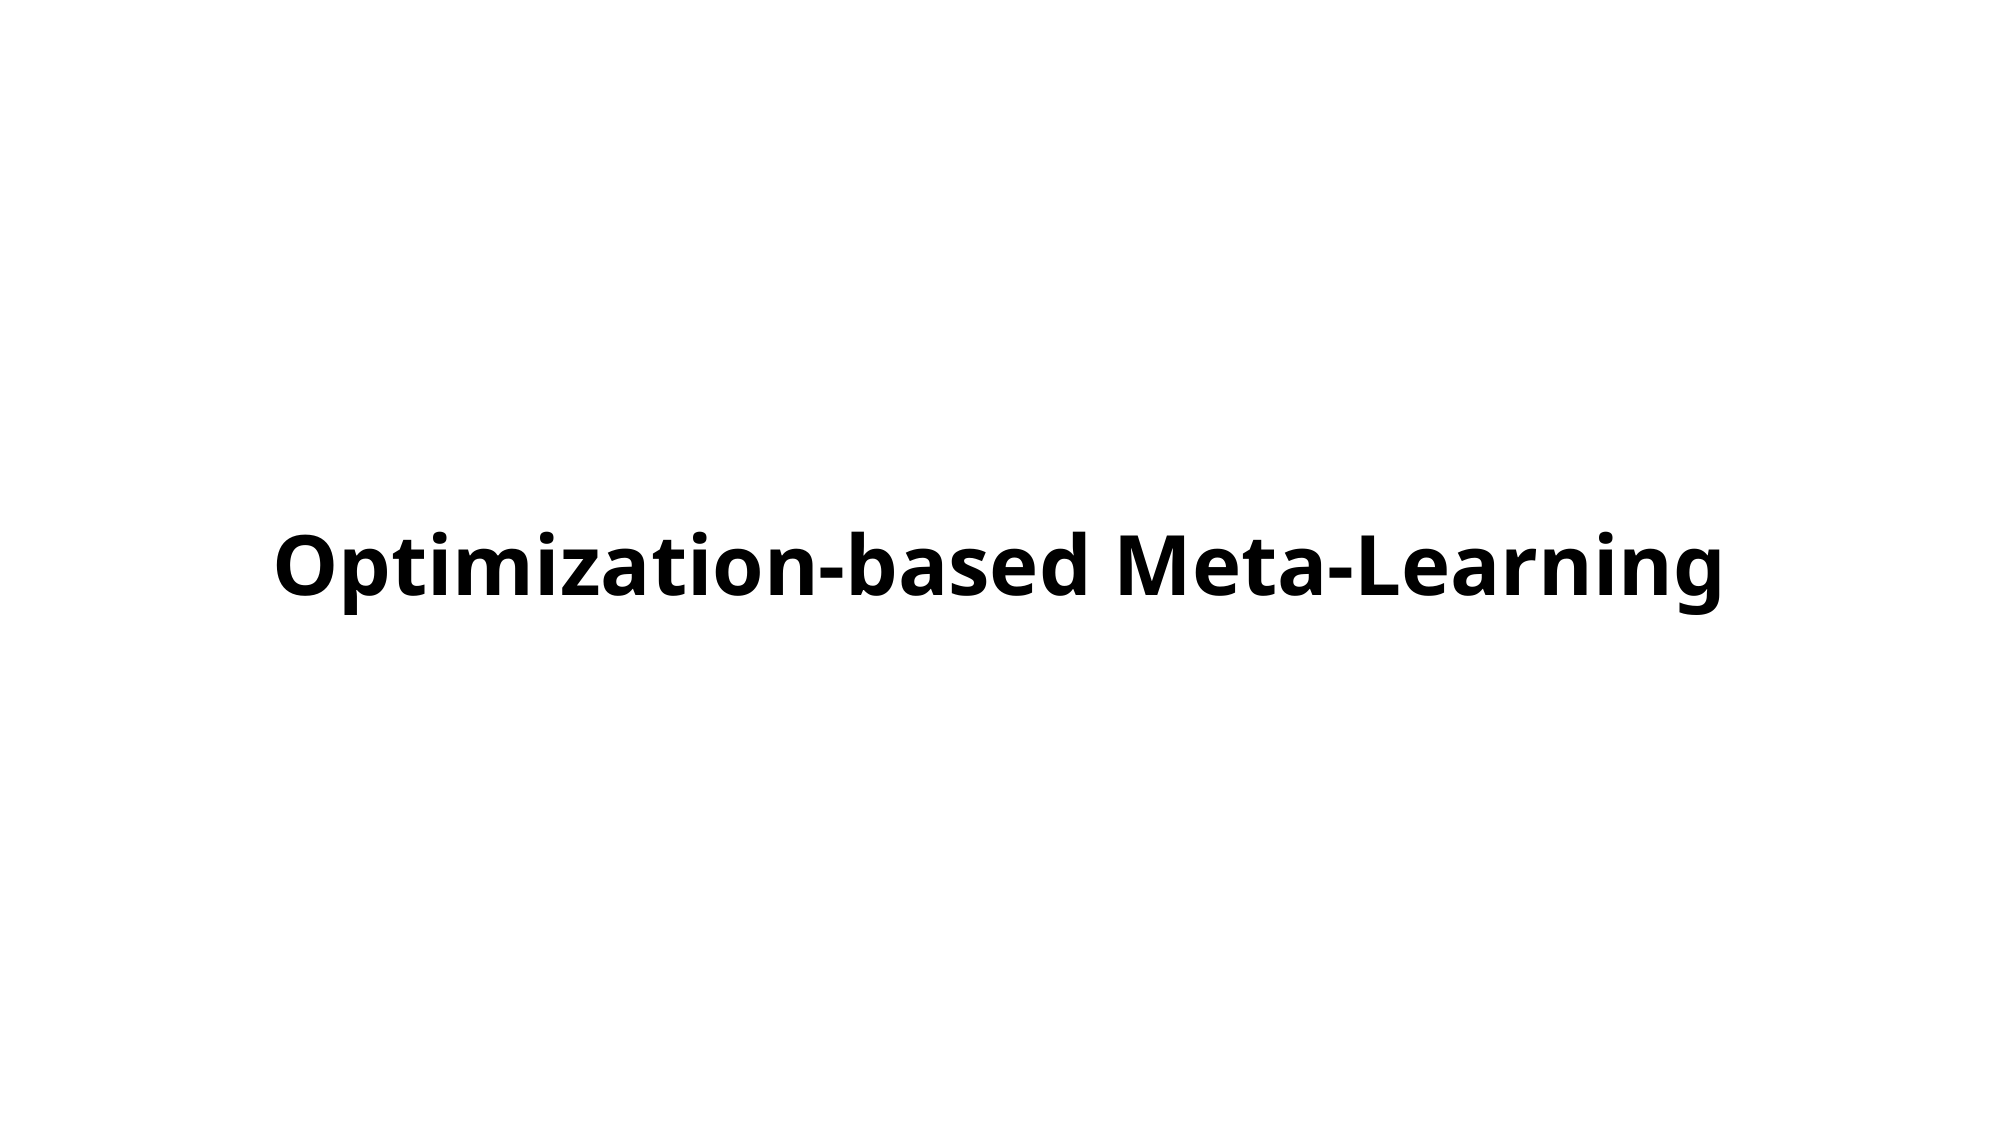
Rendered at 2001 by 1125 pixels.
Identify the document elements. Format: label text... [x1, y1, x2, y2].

text_box Optimization-based Meta-Learning [257, 504, 1743, 620]
